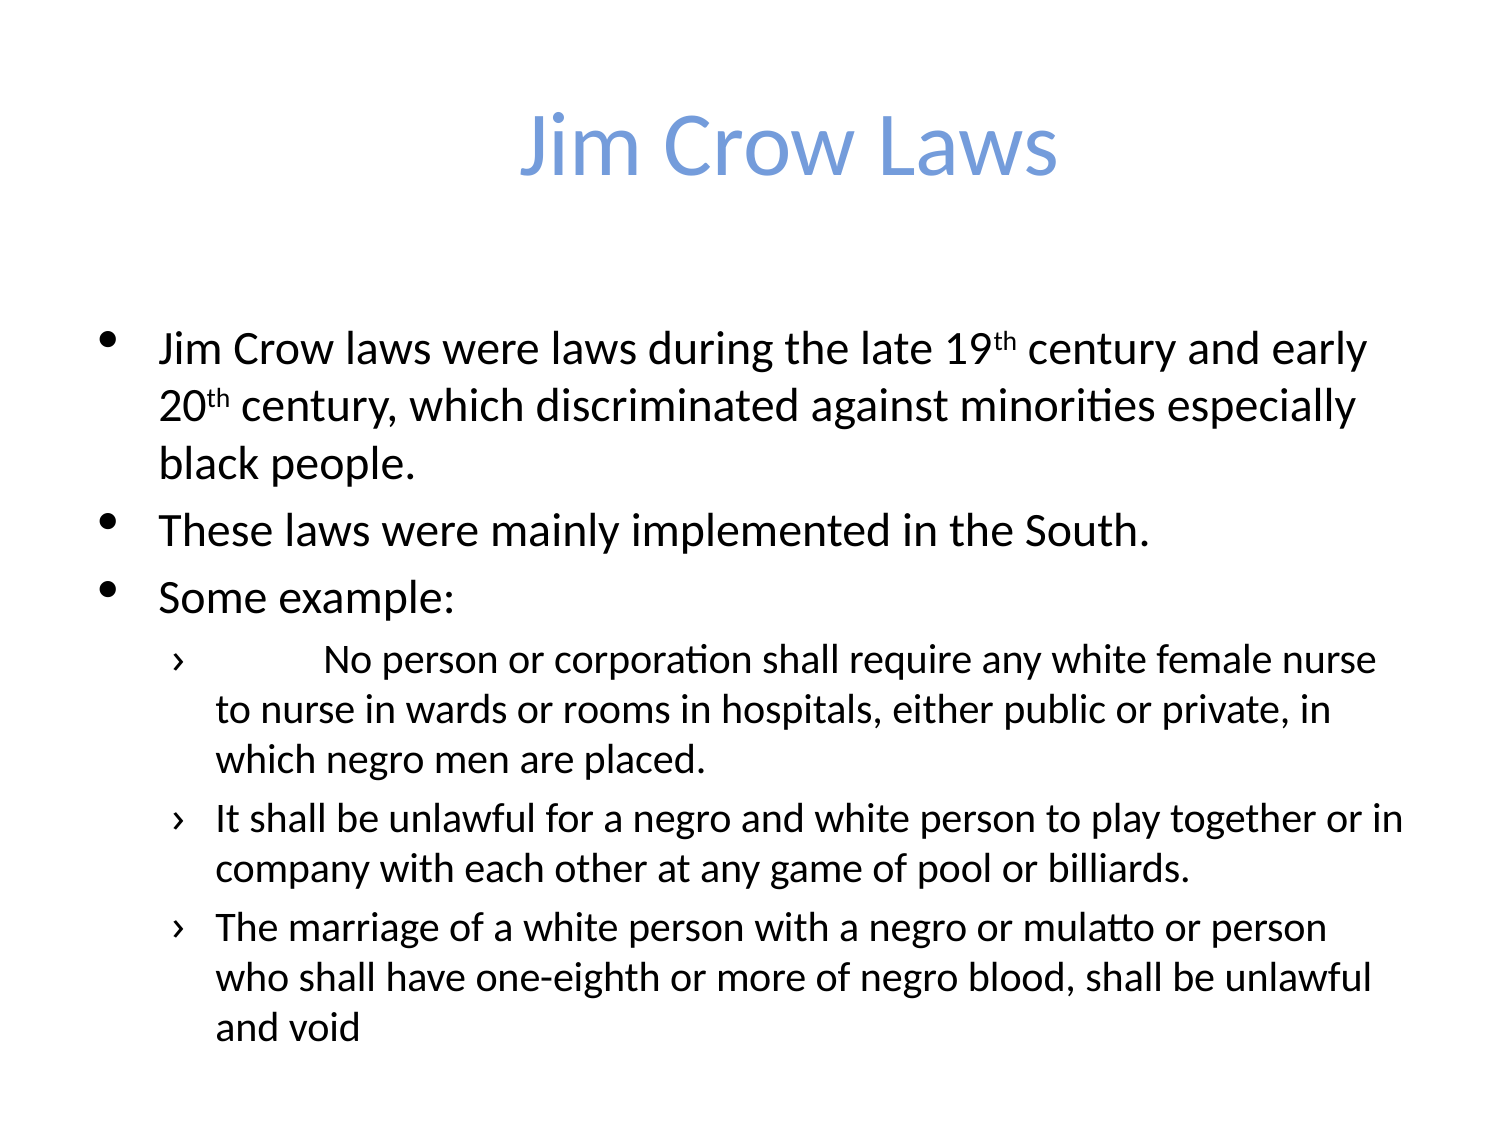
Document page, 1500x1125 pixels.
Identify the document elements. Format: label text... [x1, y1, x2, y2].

title Jim Crow Laws [75, 45, 1425, 233]
list Jim Crow laws were laws during the late 19th century and early 20th century, which discriminated against minorities especially black people. These laws were mainly implemented in the South. Some example: No person or corporation shall require any white female nurse to nurse in wards or rooms in hospitals, either public or private, in which negro men are placed. It shall be unlawful for a negro and white person to play together or in company with each other at any game of pool or billiards. The marriage of a white person with a negro or mulatto or person who shall have one-eighth or more of negro blood, shall be unlawful and void [75, 308, 1425, 1059]
